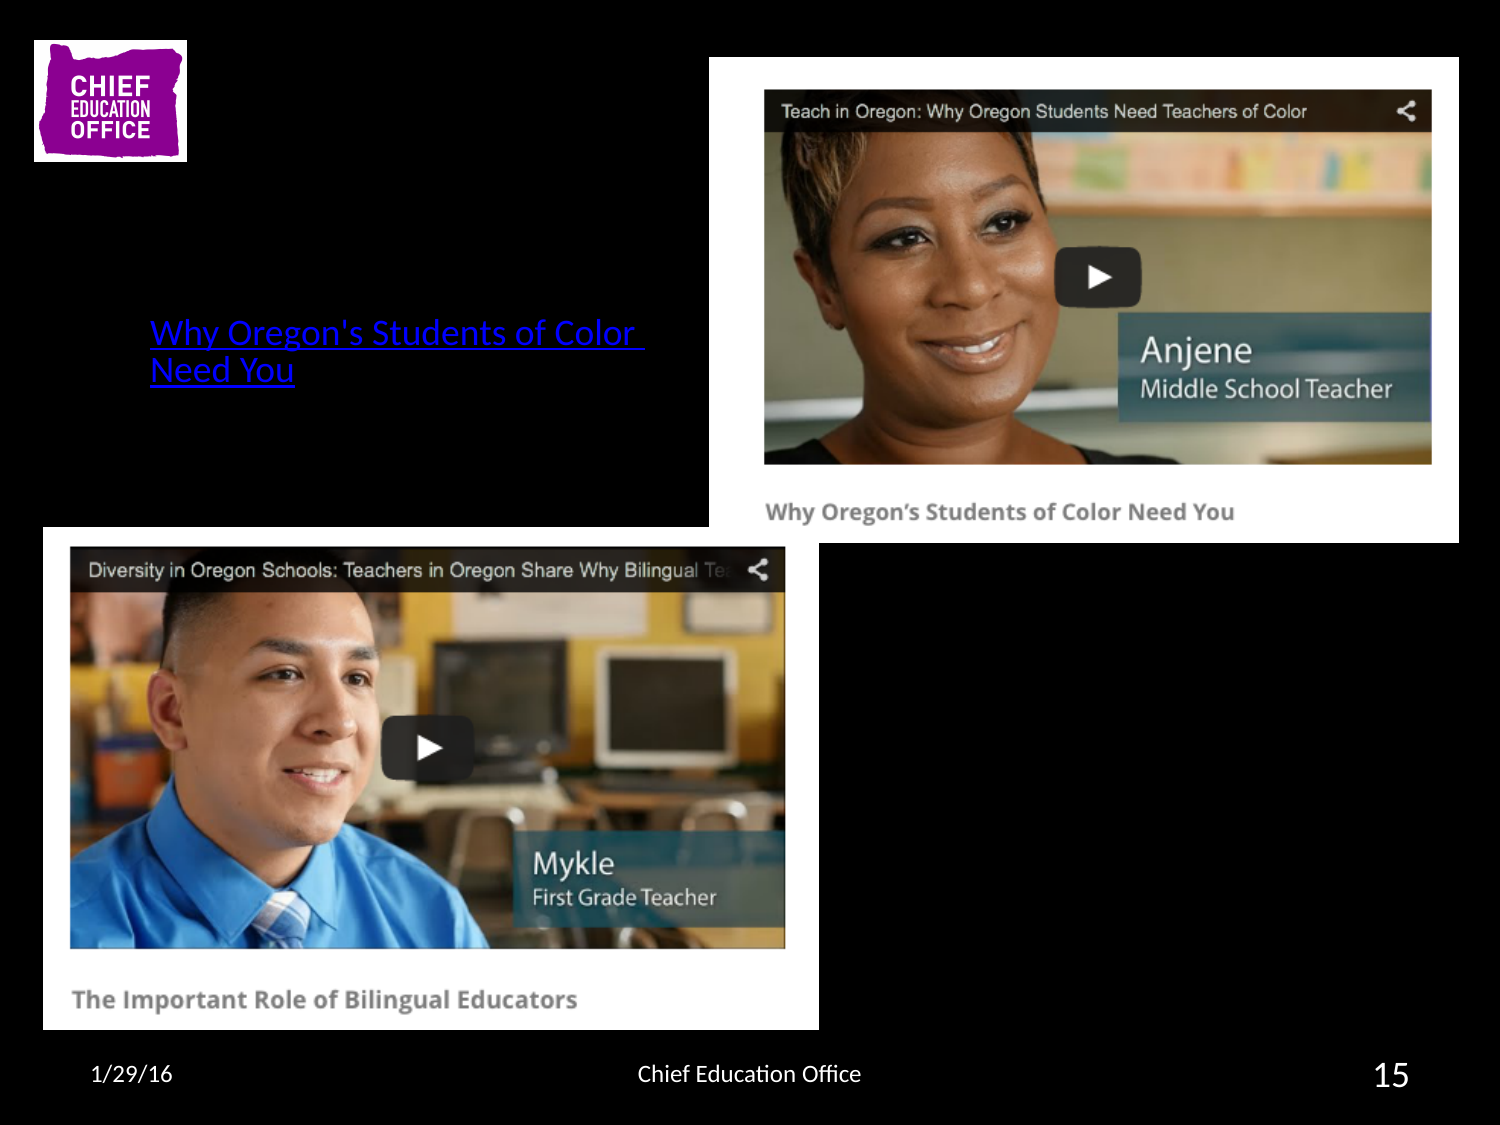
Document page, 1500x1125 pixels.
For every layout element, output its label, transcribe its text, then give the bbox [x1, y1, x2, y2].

footer Chief Education Office [512, 1042, 988, 1103]
text_box Why Oregon's Students of Color Need You [135, 300, 661, 361]
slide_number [75, 1042, 425, 1103]
slide_number 15 [1074, 1042, 1425, 1103]
picture [43, 57, 1459, 1030]
picture [34, 40, 187, 163]
